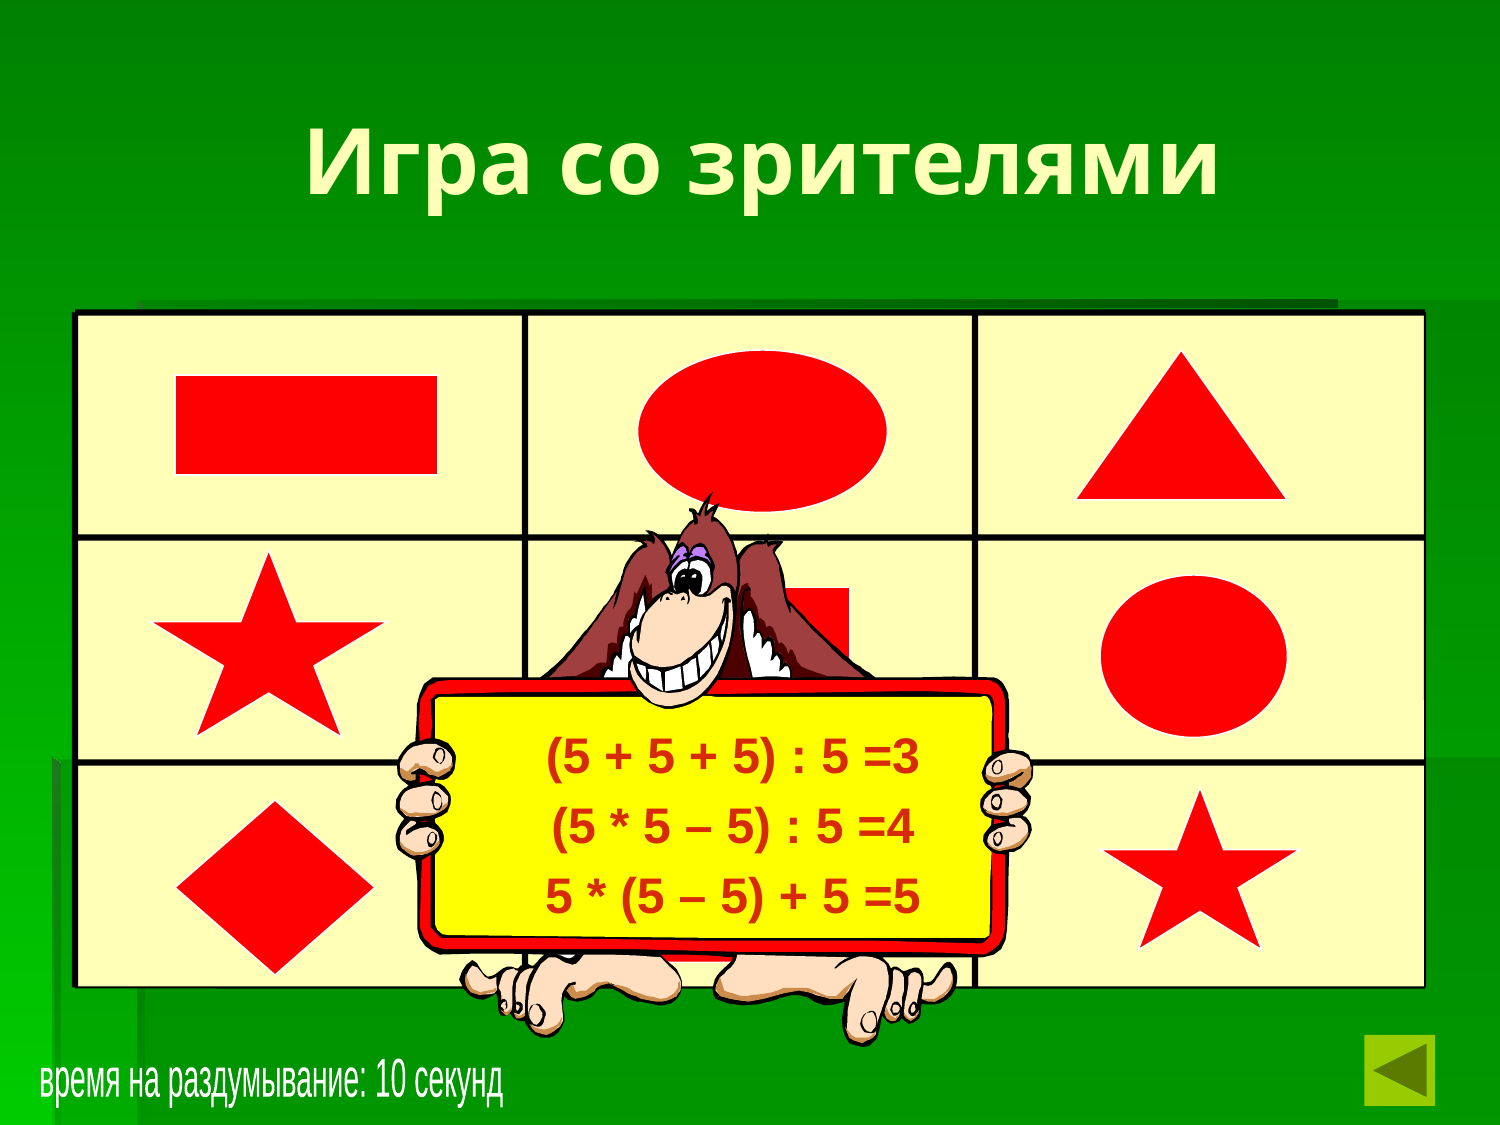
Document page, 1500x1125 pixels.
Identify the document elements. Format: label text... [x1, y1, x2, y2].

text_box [74, 312, 1426, 988]
title Игра со зрителями [74, 39, 1451, 276]
text_box [1364, 1034, 1436, 1106]
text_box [395, 491, 1048, 1048]
